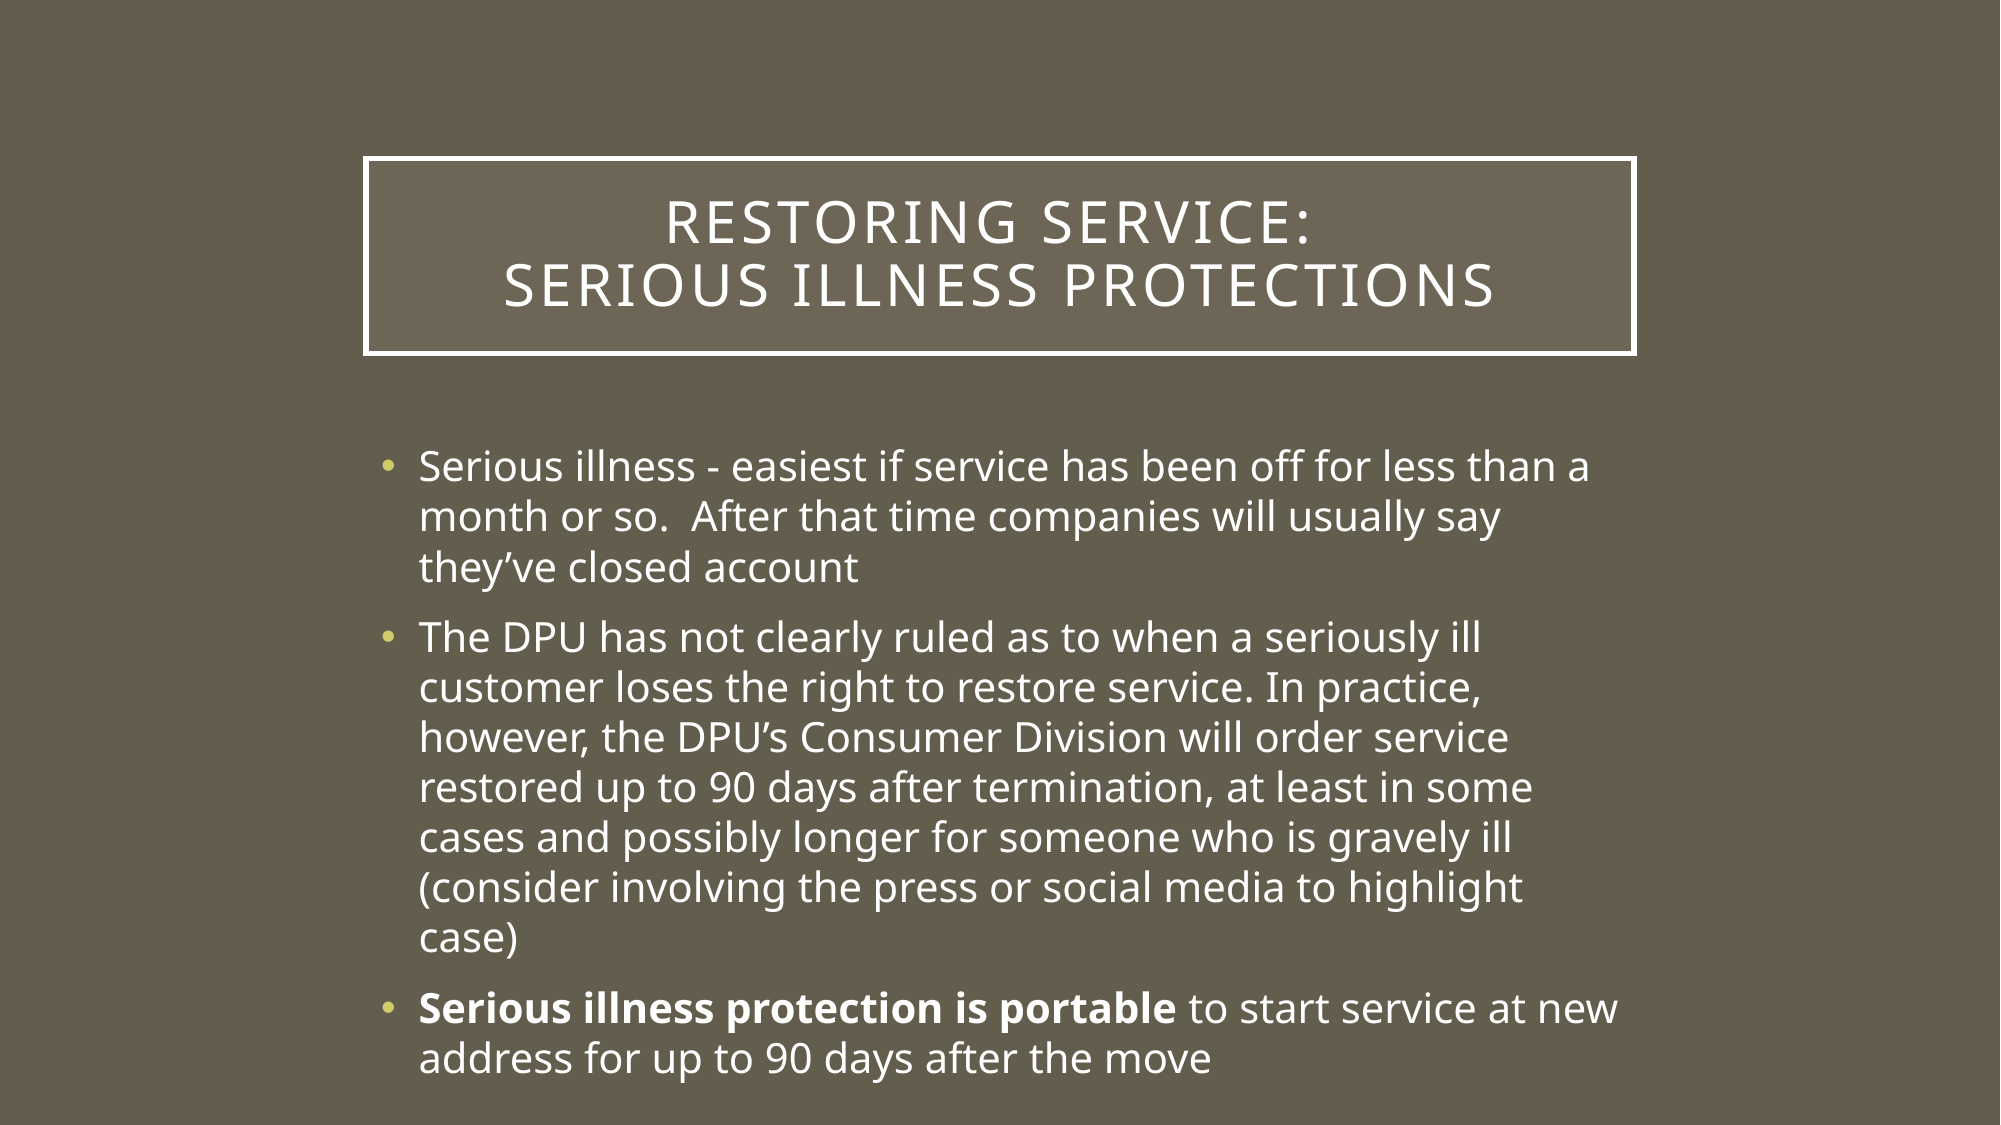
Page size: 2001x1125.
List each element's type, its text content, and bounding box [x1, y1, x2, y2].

title Restoring service: Serious Illness Protections [363, 156, 1637, 356]
list Serious illness - easiest if service has been off for less than a month or so. After that time companies will usually say they’ve closed account The DPU has not clearly ruled as to when a seriously ill customer loses the right to restore service. In practice, however, the DPU’s Consumer Division will order service restored up to 90 days after termination, at least in some cases and possibly longer for someone who is gravely ill (consider involving the press or social media to highlight case) Serious illness protection is portable to start service at new address for up to 90 days after the move [366, 432, 1634, 1023]
